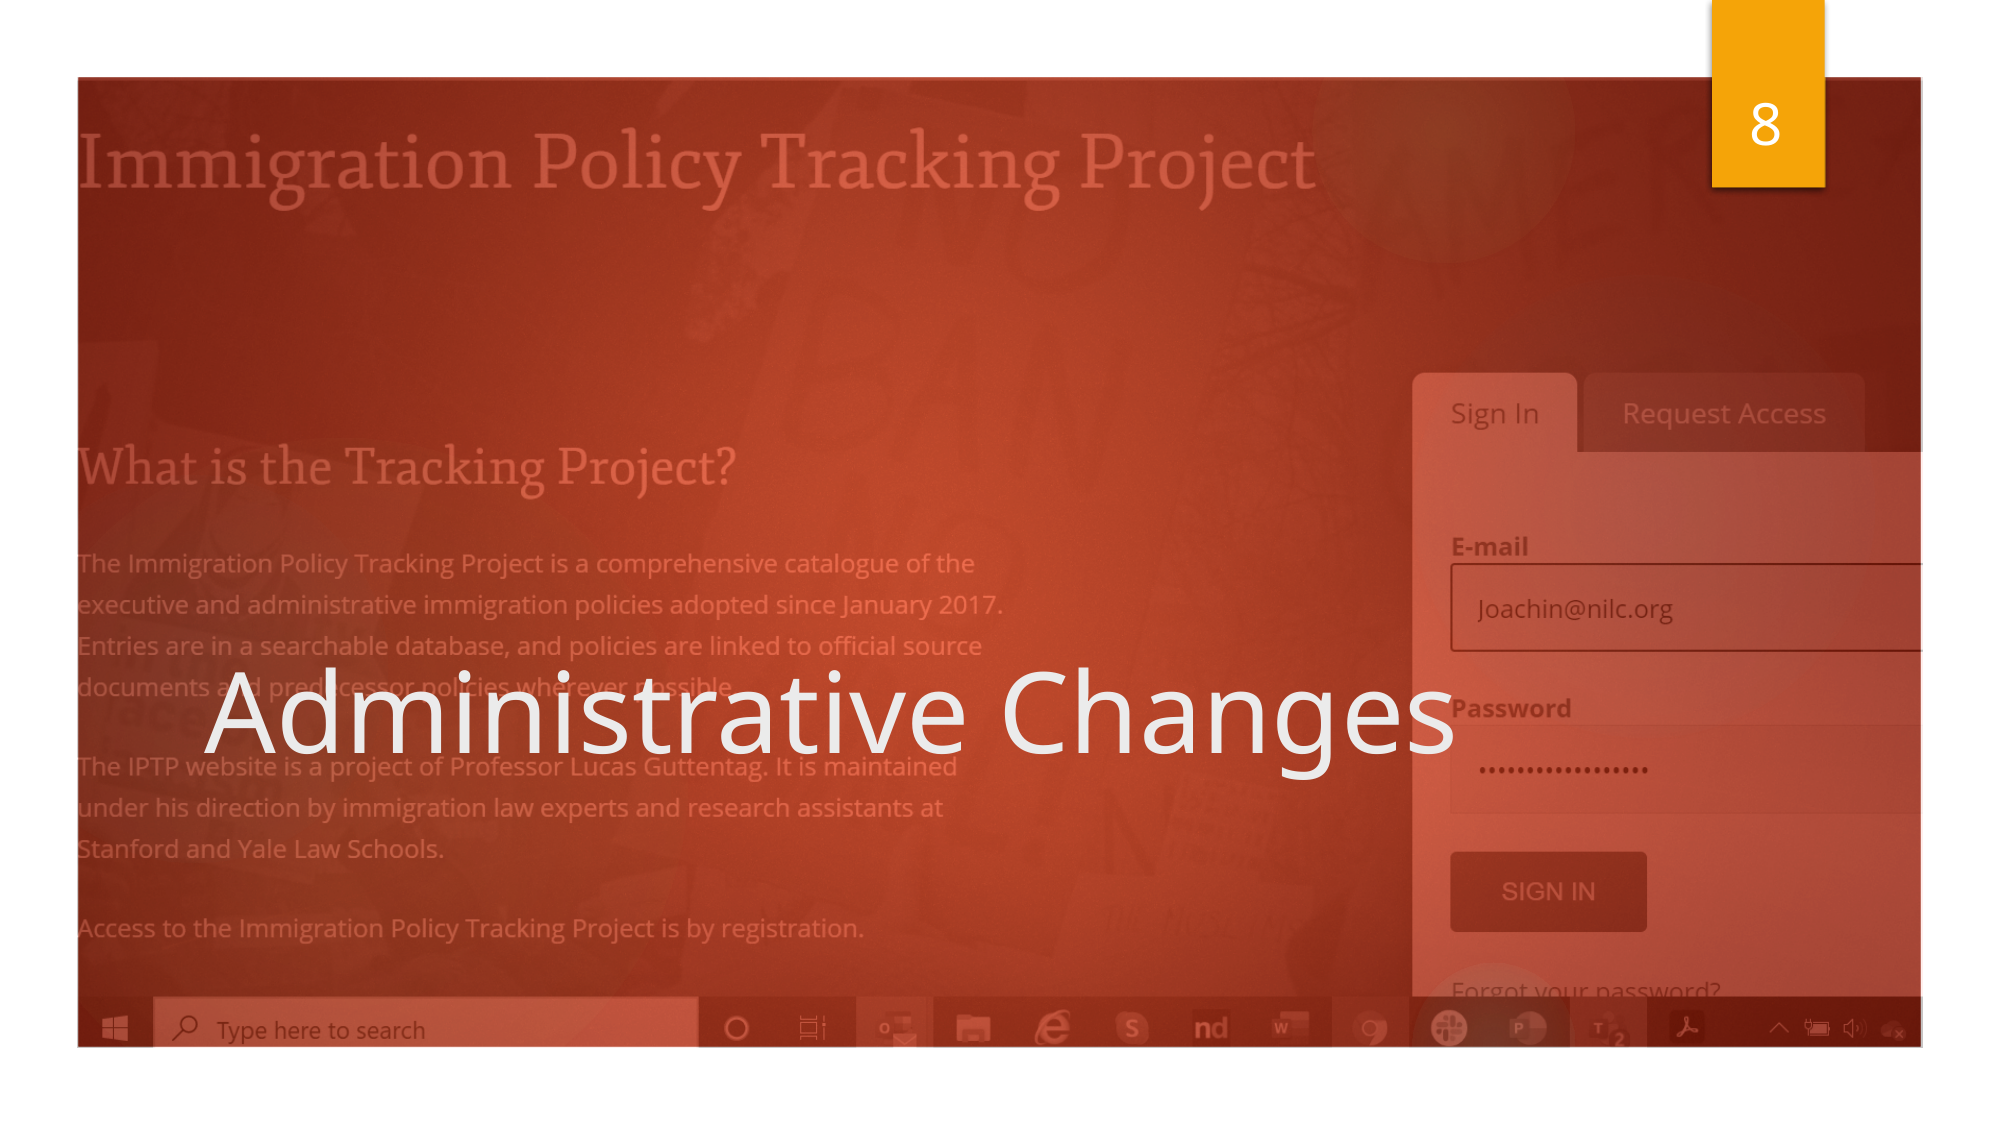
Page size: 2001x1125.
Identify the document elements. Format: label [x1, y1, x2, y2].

text_box [0, 0, 2000, 1125]
list [77, 77, 1923, 1048]
